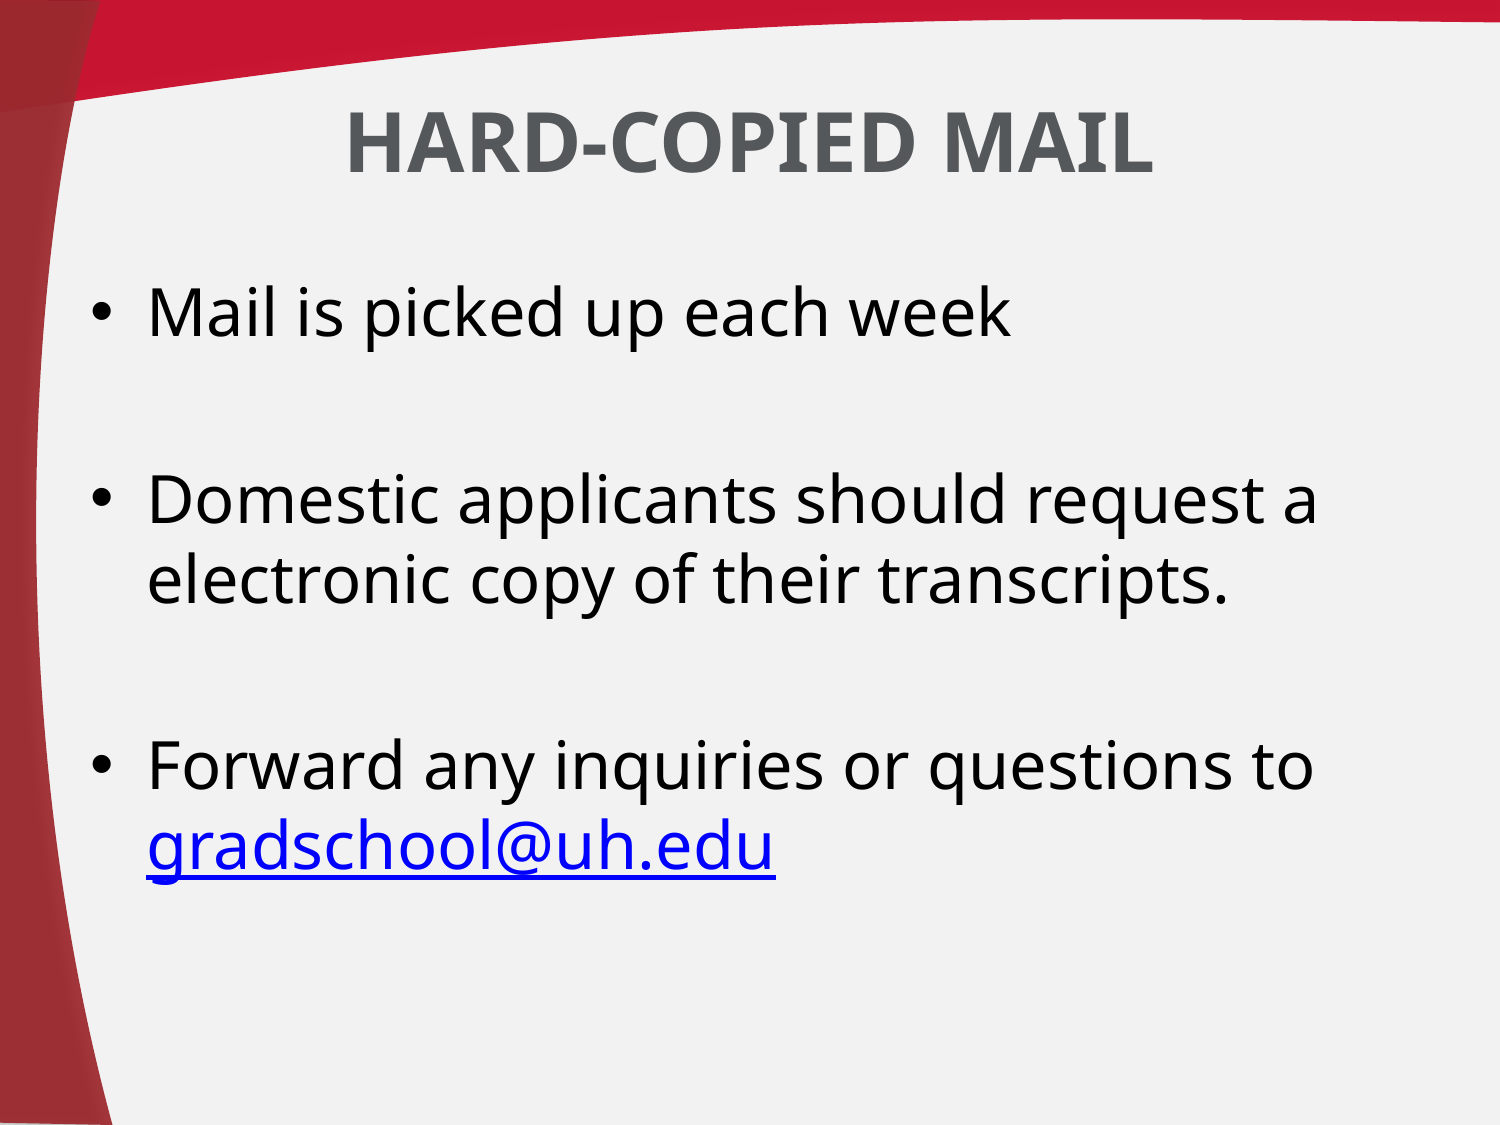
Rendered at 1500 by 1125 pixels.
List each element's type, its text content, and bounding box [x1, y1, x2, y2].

list Mail is picked up each week Domestic applicants should request a electronic copy of their transcripts. Forward any inquiries or questions to gradschool@uh.edu [75, 262, 1425, 1005]
title Hard-copied Mail [75, 45, 1425, 233]
